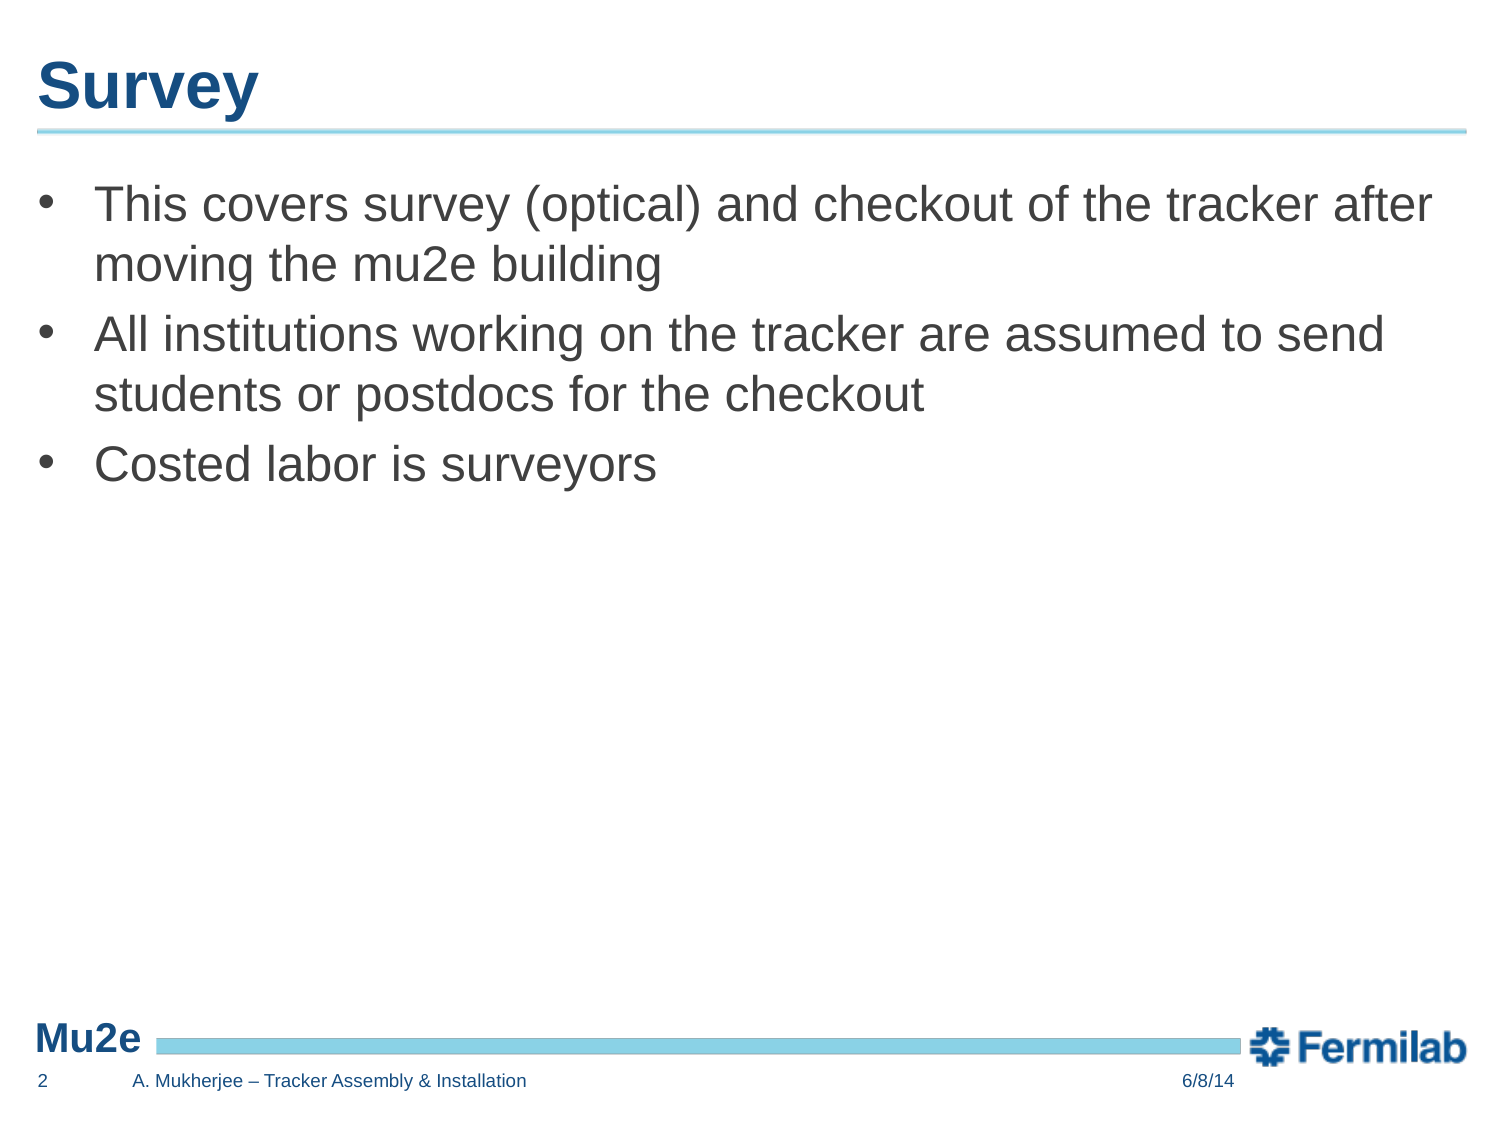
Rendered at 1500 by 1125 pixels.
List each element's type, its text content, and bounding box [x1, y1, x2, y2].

list This covers survey (optical) and checkout of the tracker after moving the mu2e building All institutions working on the tracker are assumed to send students or postdocs for the checkout Costed labor is surveyors [37, 171, 1461, 990]
slide_number 2 [37, 1068, 111, 1109]
footer A. Mukherjee – Tracker Assembly & Installation [132, 1068, 1014, 1109]
title Survey [37, 17, 1463, 123]
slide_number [1058, 1068, 1235, 1109]
